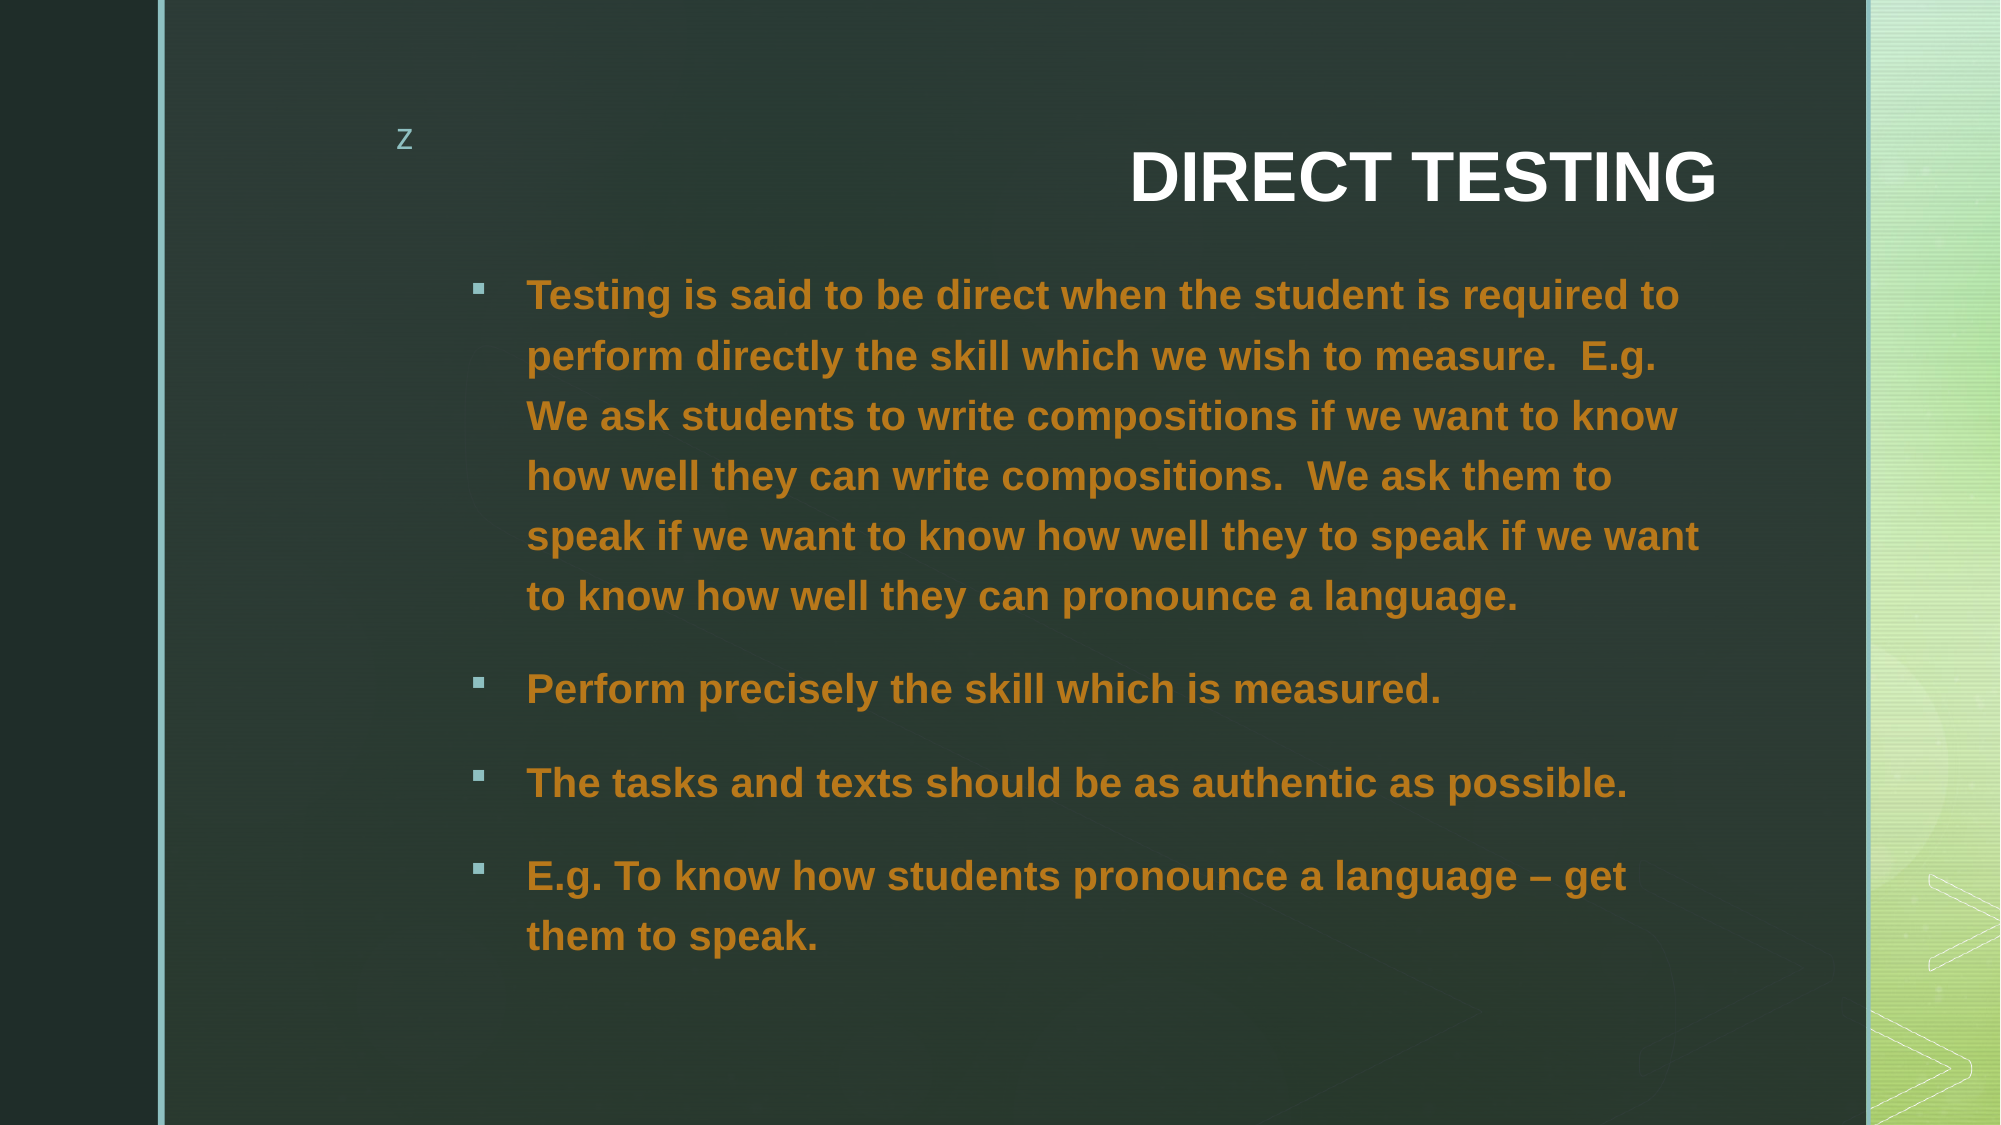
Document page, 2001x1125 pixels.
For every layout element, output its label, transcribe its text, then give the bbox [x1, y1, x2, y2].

title DIRECT TESTING [428, 132, 1734, 310]
list Testing is said to be direct when the student is required to perform directly the skill which we wish to measure. E.g. We ask students to write compositions if we want to know how well they can write compositions. We ask them to speak if we want to know how well they to speak if we want to know how well they can pronounce a language. Perform precisely the skill which is measured. The tasks and texts should be as authentic as possible. E.g. To know how students pronounce a language – get them to speak. [454, 224, 1734, 993]
picture [1871, 0, 2001, 1125]
